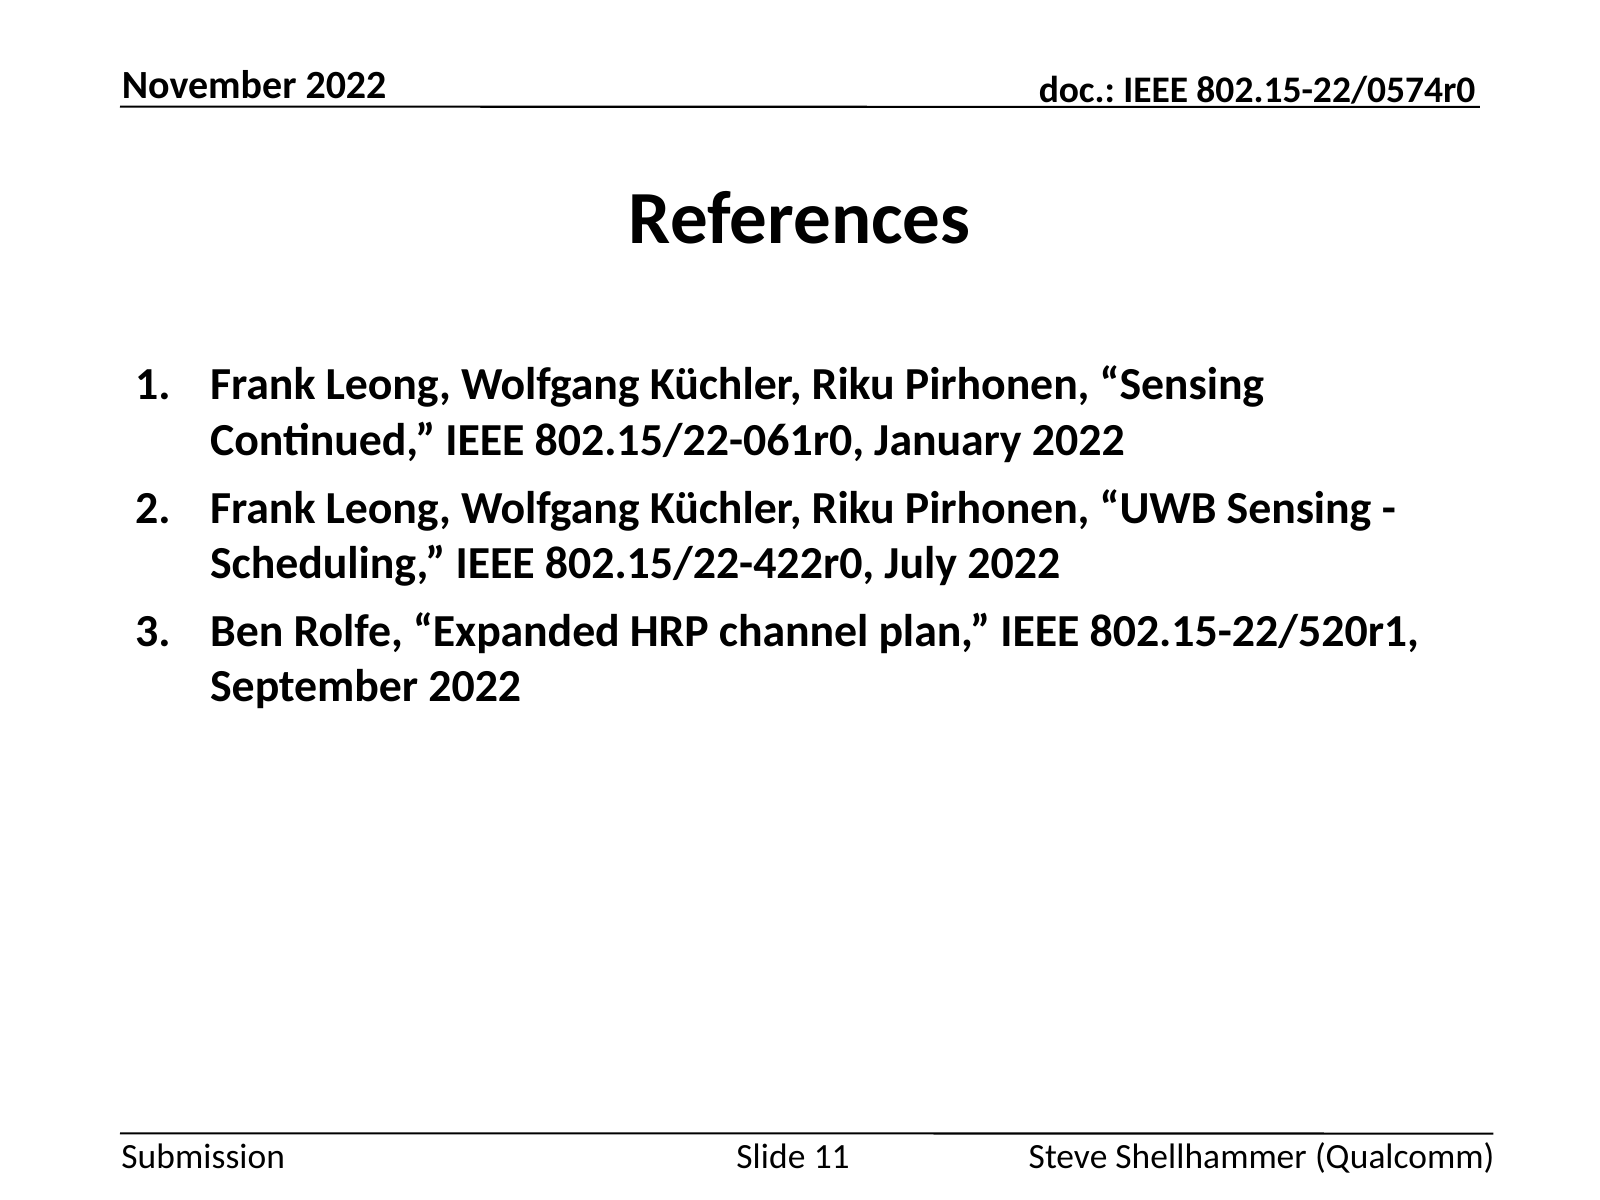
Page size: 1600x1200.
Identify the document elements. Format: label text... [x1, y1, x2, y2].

slide_number Slide 11 [733, 1132, 854, 1197]
list Frank Leong, Wolfgang Küchler, Riku Pirhonen, “Sensing Continued,” IEEE 802.15/22-061r0, January 2022 Frank Leong, Wolfgang Küchler, Riku Pirhonen, “UWB Sensing - Scheduling,” IEEE 802.15/22-422r0, July 2022 Ben Rolfe, “Expanded HRP channel plan,” IEEE 802.15-22/520r1, September 2022 [119, 346, 1480, 1067]
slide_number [121, 58, 451, 107]
title References [119, 119, 1480, 307]
footer Steve Shellhammer (Qualcomm) [937, 1132, 1495, 1174]
